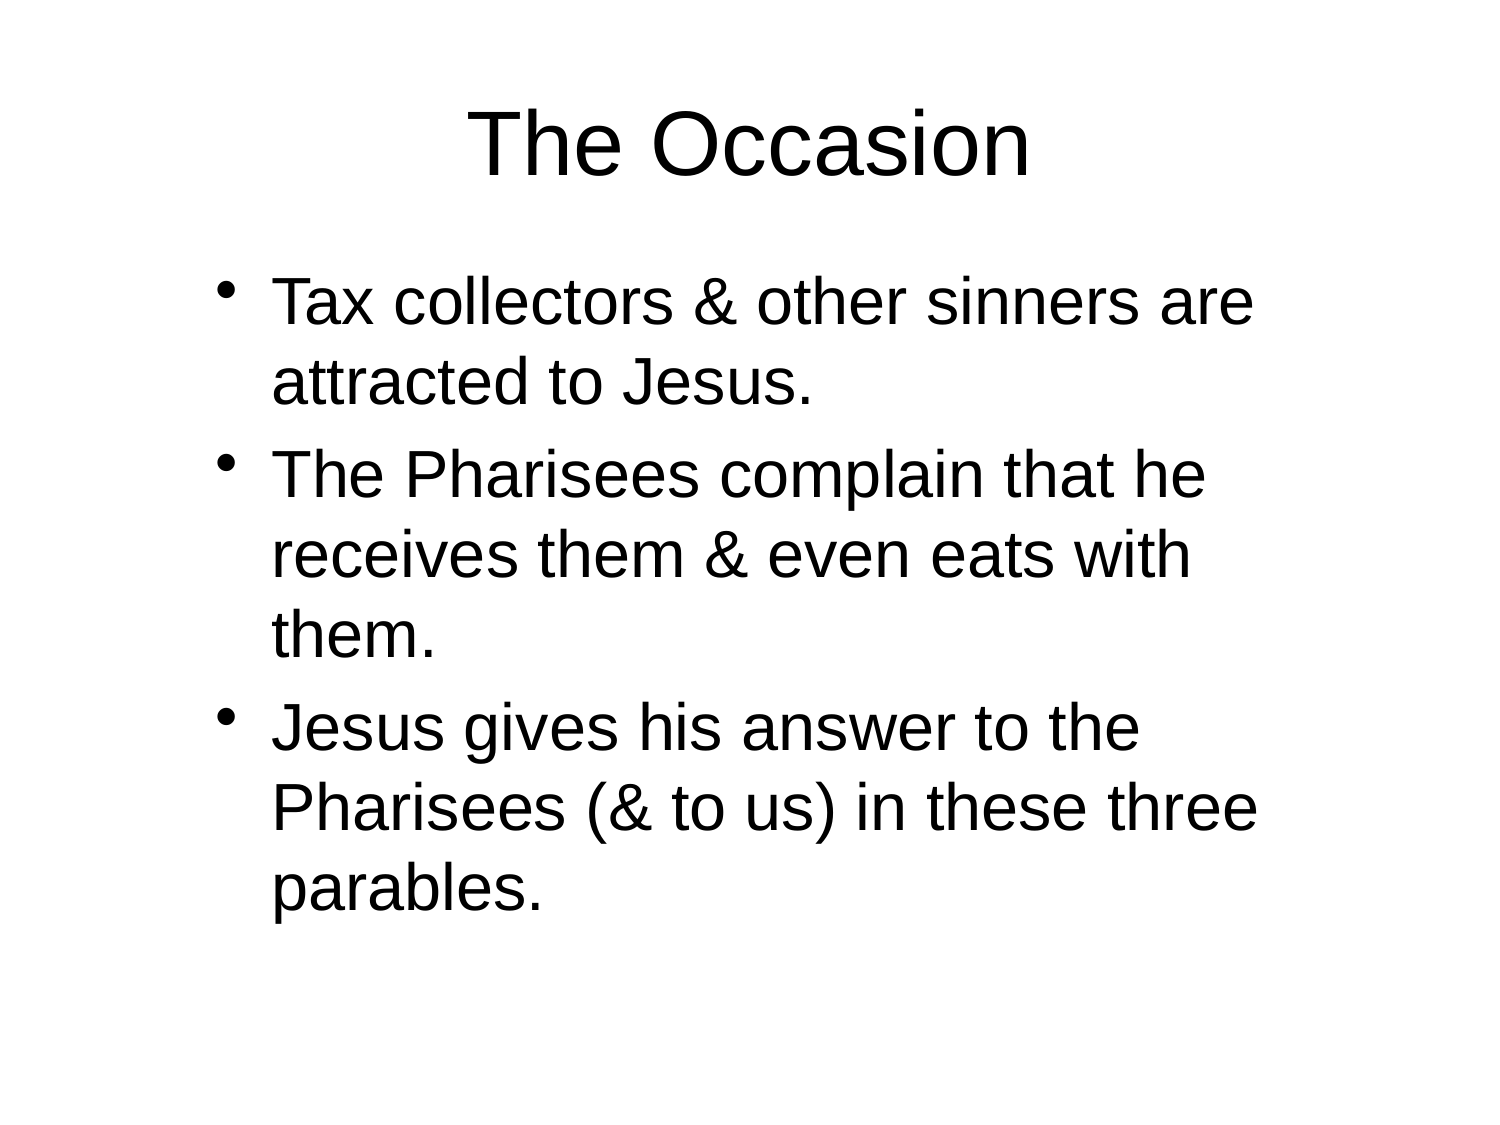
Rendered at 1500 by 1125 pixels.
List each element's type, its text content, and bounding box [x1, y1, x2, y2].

list Tax collectors & other sinners are attracted to Jesus. The Pharisees complain that he receives them & even eats with them. Jesus gives his answer to the Pharisees (& to us) in these three parables. [200, 249, 1325, 993]
title The Occasion [75, 45, 1425, 233]
